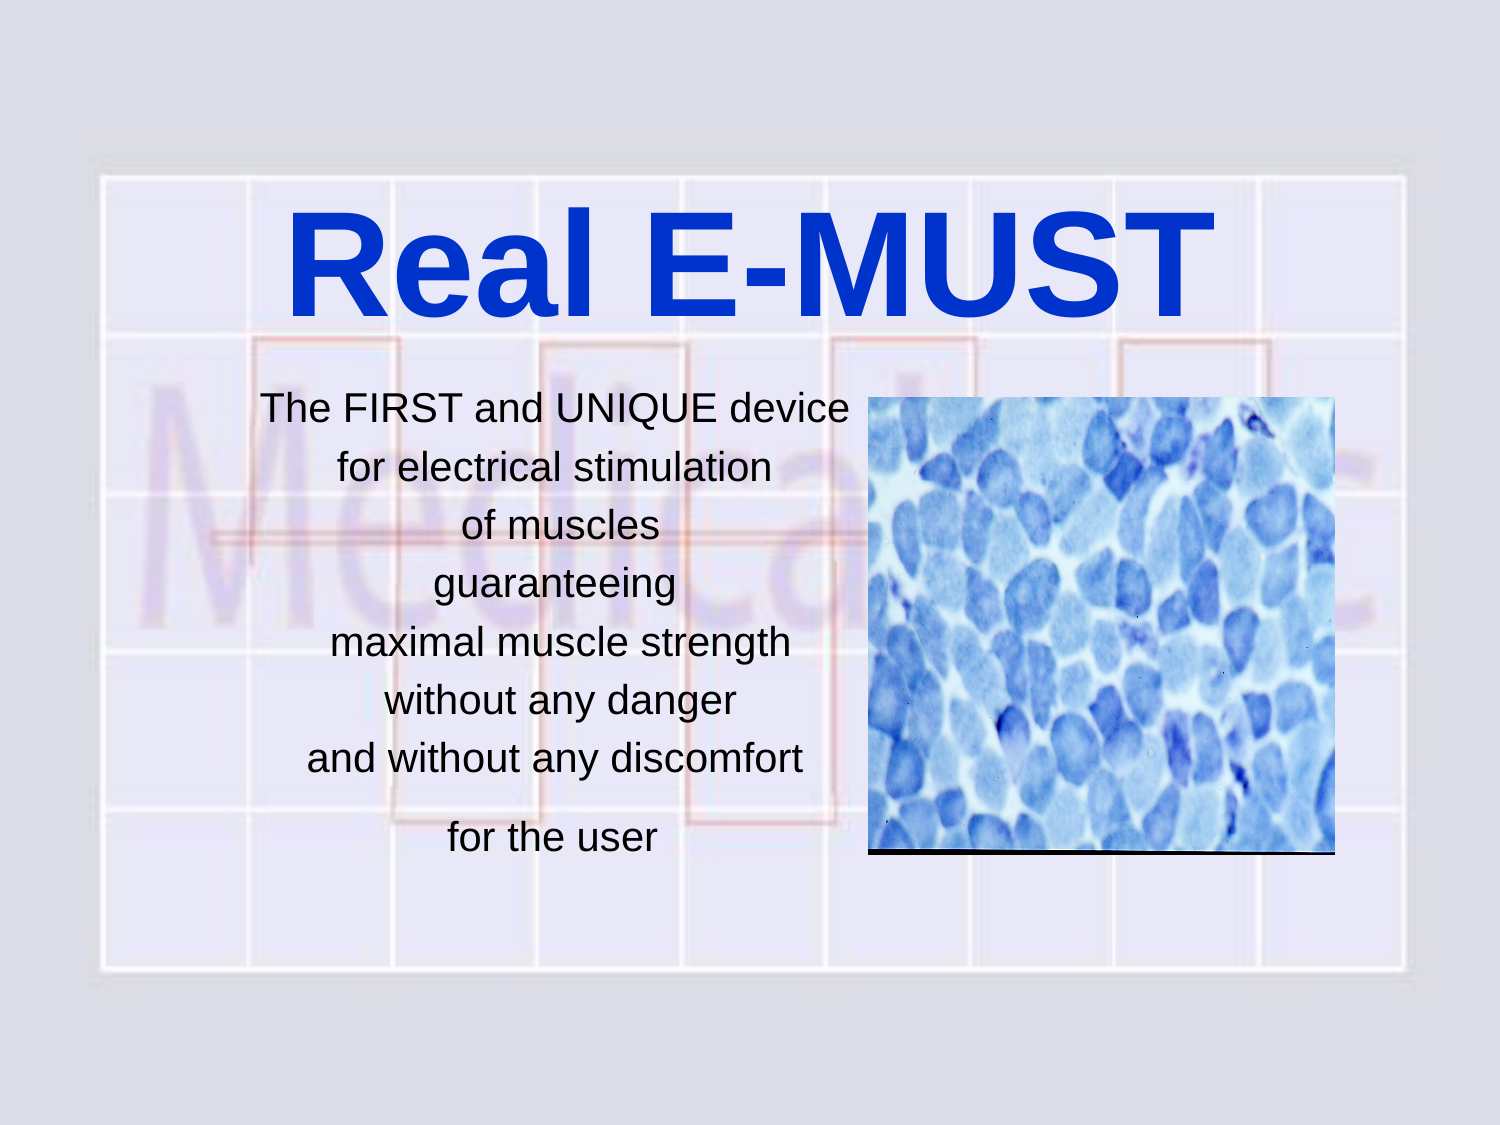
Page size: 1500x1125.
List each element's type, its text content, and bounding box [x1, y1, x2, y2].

list The FIRST and UNIQUE device for electrical stimulation of muscles guaranteeing maximal muscle strength without any danger and without any discomfort for the user [206, 373, 916, 1011]
title Real E-MUST [75, 162, 1425, 350]
picture [0, 0, 1500, 1125]
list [867, 396, 1335, 855]
